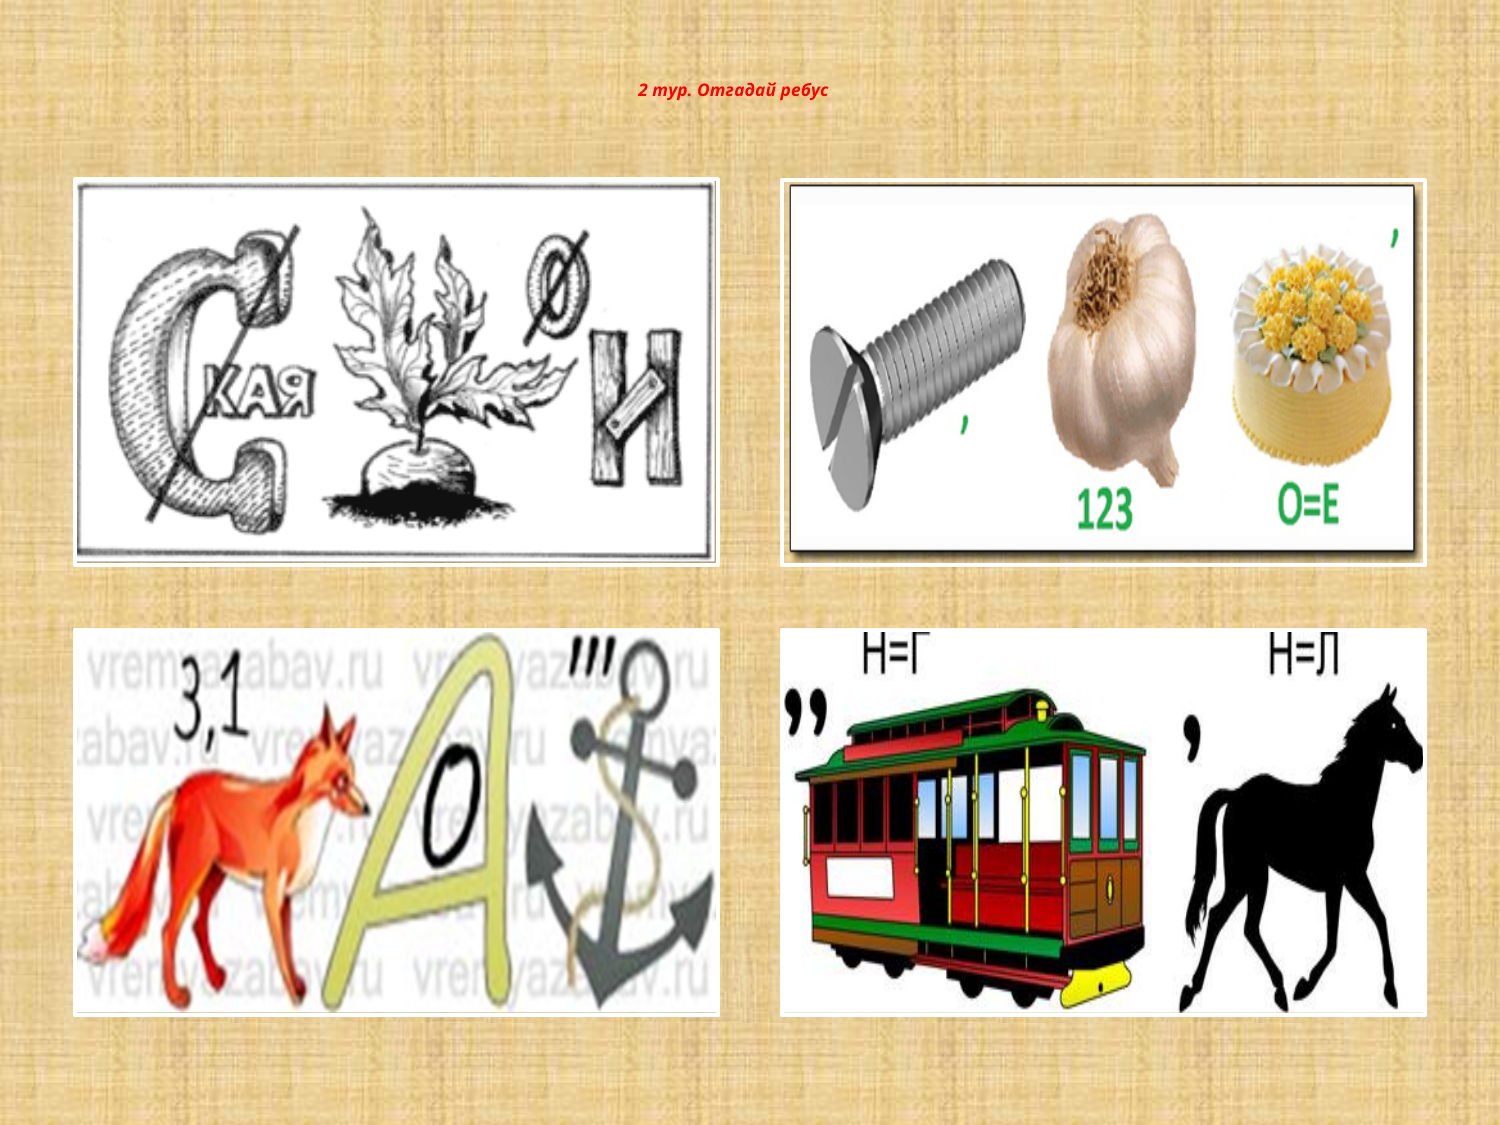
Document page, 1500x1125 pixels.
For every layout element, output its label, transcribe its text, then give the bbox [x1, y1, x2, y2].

picture [0, 0, 1500, 1125]
title 2 тур. Отгадай ребус [58, 70, 1409, 130]
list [74, 116, 1426, 1079]
